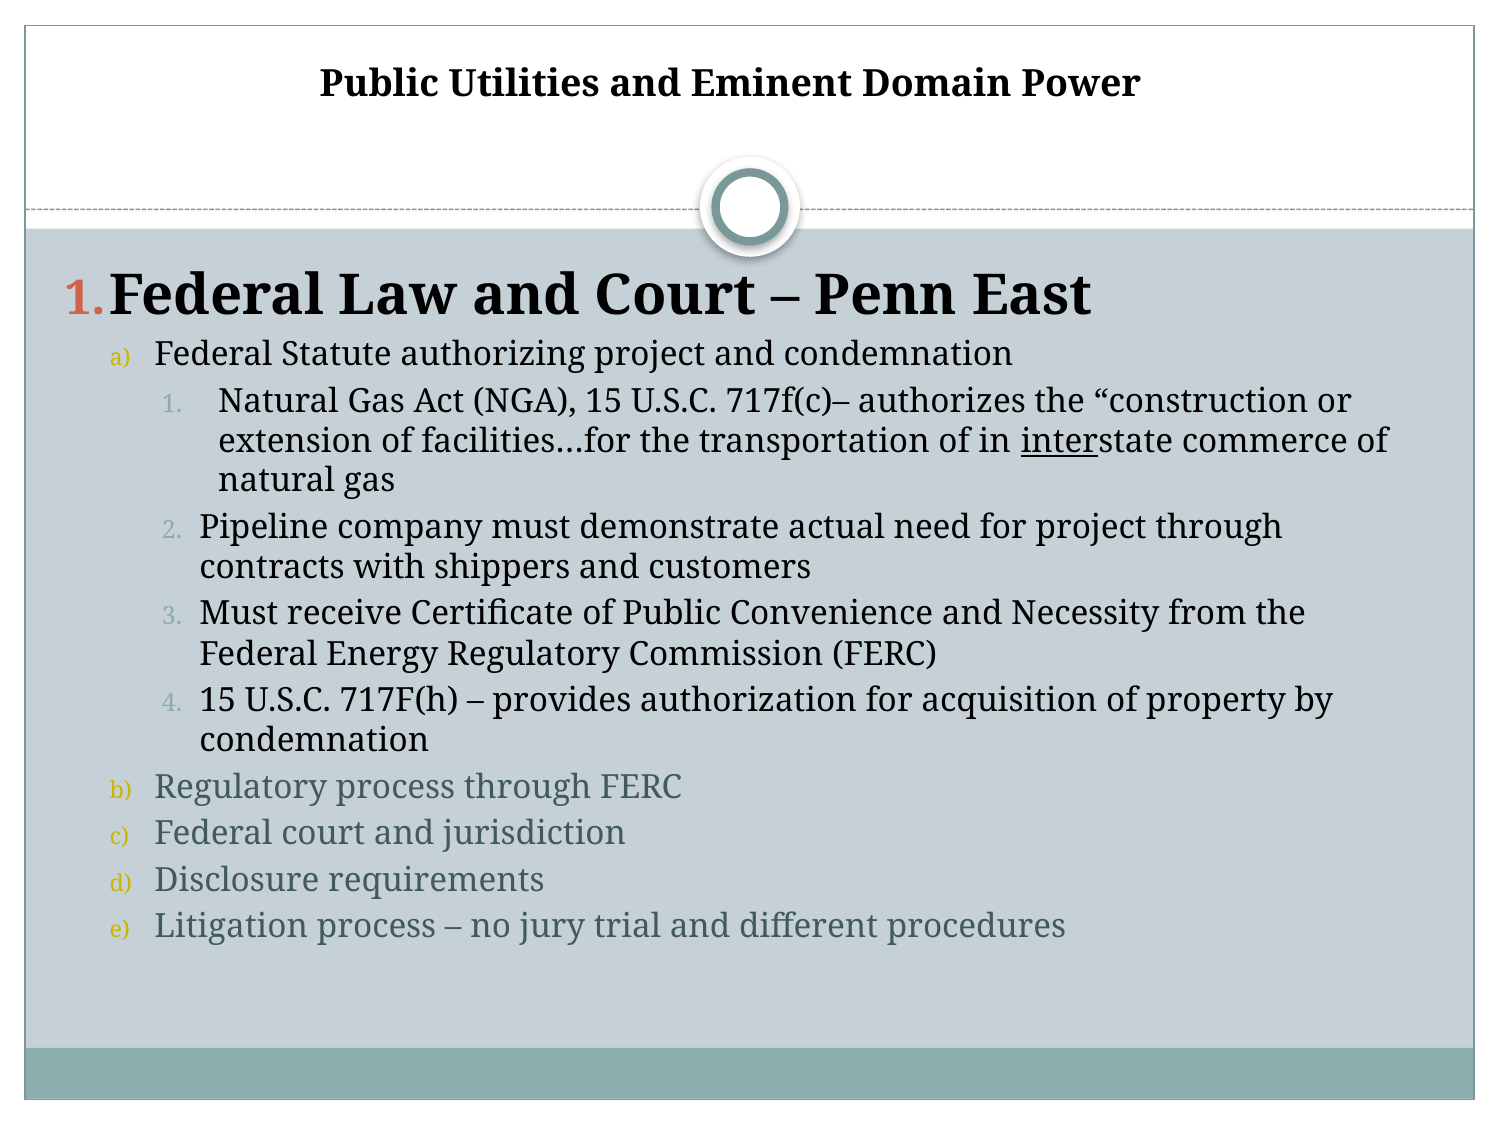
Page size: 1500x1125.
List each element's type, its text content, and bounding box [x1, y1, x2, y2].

text_box Public Utilities and Eminent Domain Power [304, 51, 1157, 112]
list Federal Law and Court – Penn East Federal Statute authorizing project and condemnation Natural Gas Act (NGA), 15 U.S.C. 717f(c)– authorizes the “construction or extension of facilities…for the transportation of in interstate commerce of natural gas Pipeline company must demonstrate actual need for project through contracts with shippers and customers Must receive Certificate of Public Convenience and Necessity from the Federal Energy Regulatory Commission (FERC) 15 U.S.C. 717F(h) – provides authorization for acquisition of property by condemnation Regulatory process through FERC Federal court and jurisdiction Disclosure requirements Litigation process – no jury trial and different procedures [49, 250, 1445, 1001]
